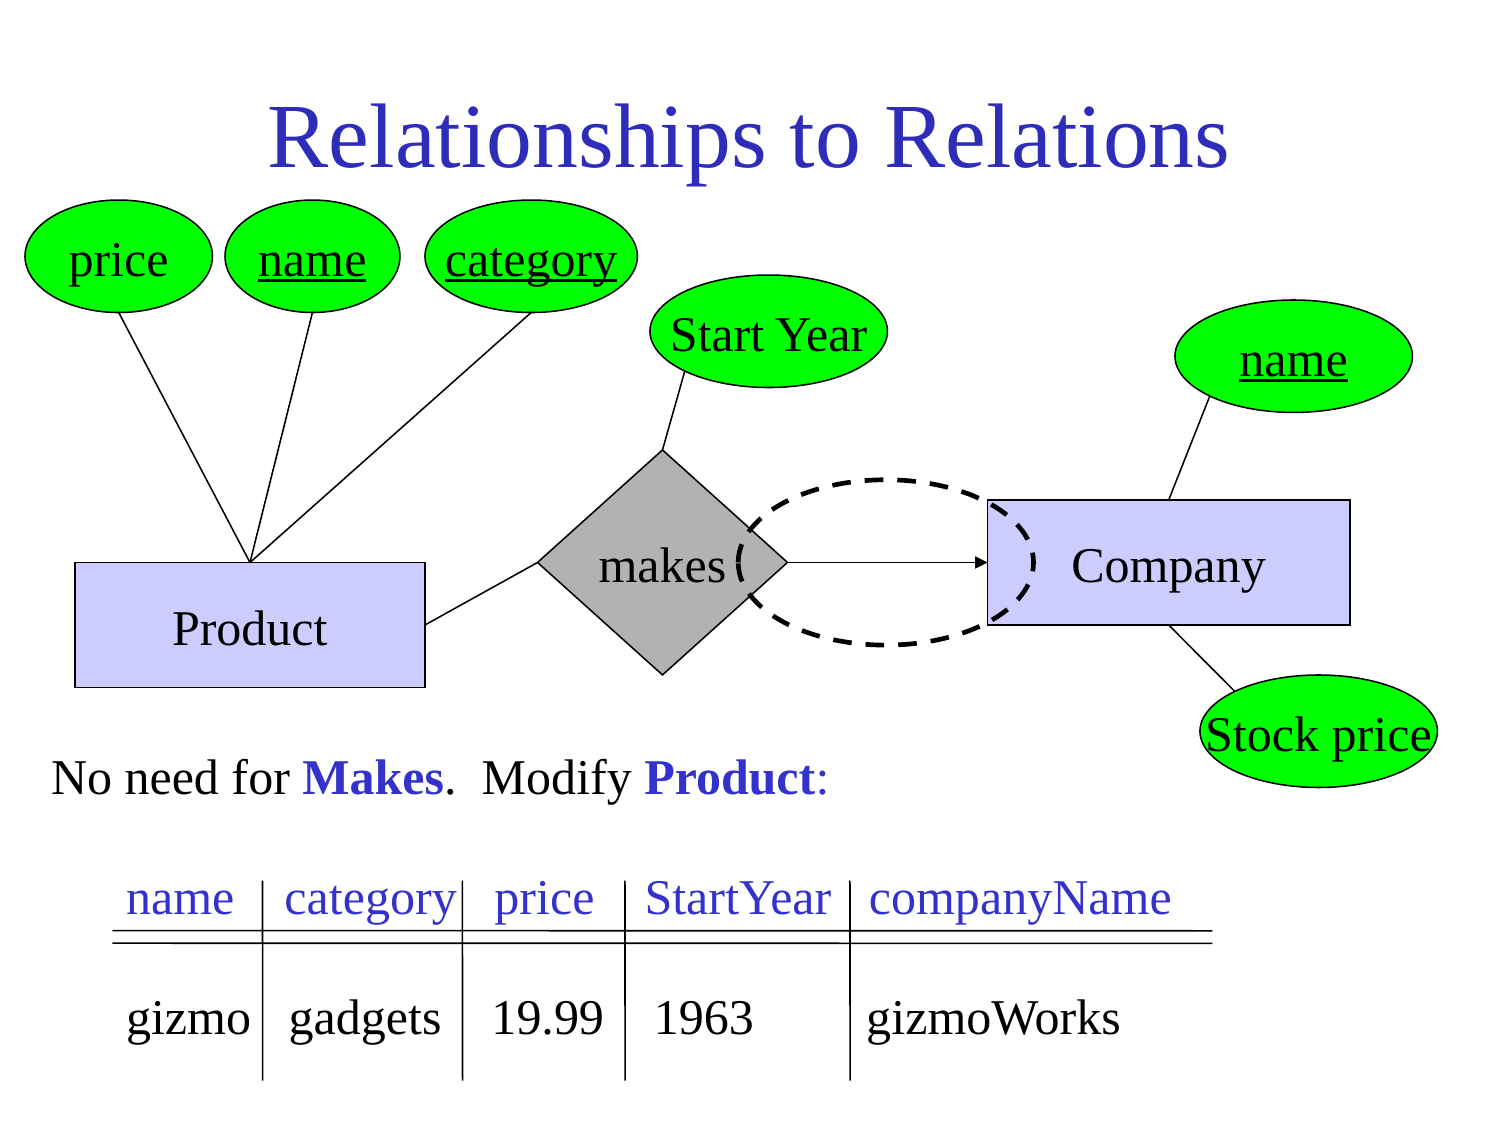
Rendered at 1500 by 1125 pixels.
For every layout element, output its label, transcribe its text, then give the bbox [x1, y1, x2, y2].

text_box No need for Makes. Modify Product: name category price StartYear companyName gizmo gadgets 19.99 1963 gizmoWorks [36, 797, 1188, 1053]
title Relationships to Relations [112, 37, 1388, 185]
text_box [24, 187, 1438, 788]
